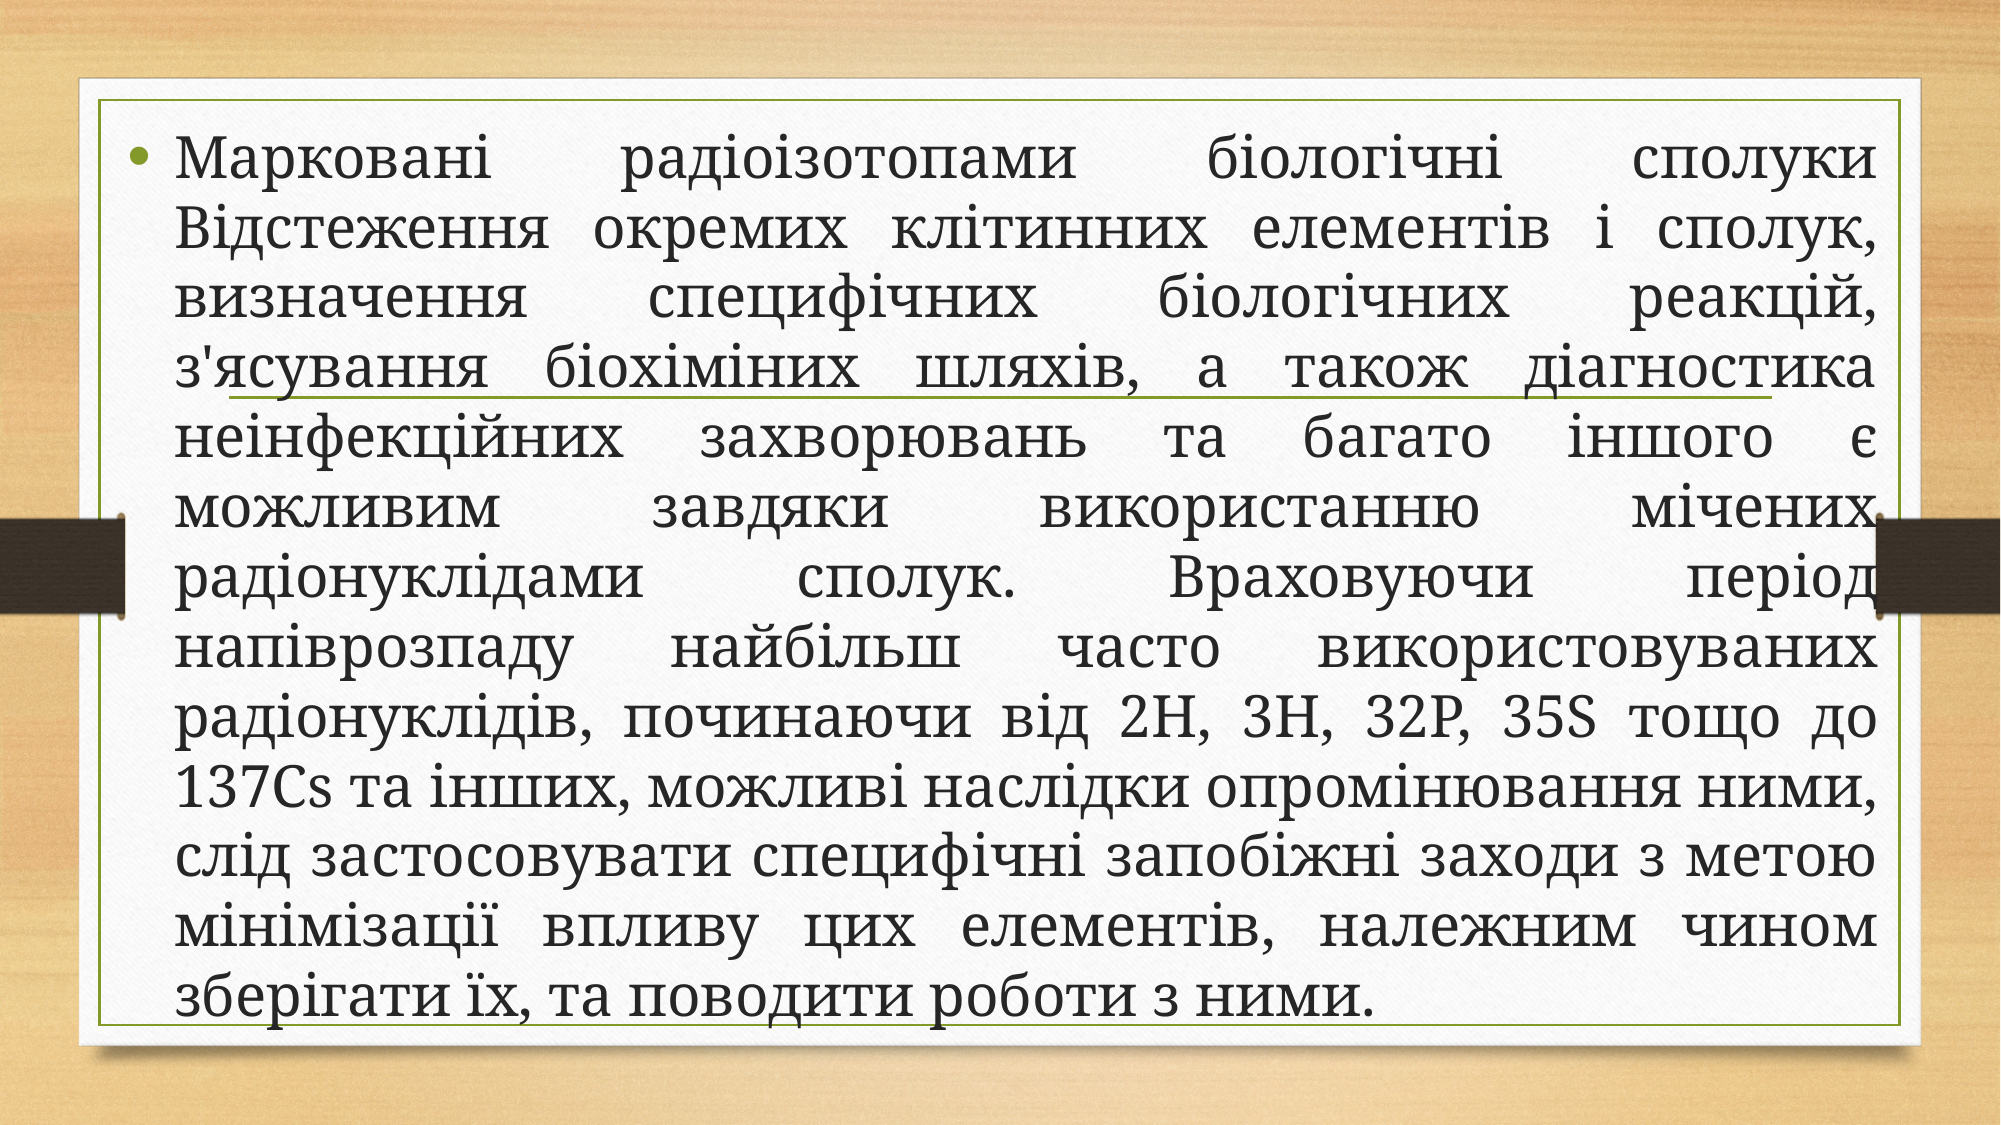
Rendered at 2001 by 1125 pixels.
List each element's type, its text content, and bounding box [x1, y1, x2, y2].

list Марковані радіоізотопами біологічні сполуки Відстеження окремих клітинних елементів і сполук, визначення специфічних біологічних реакцій, з'ясування біохіміних шляхів, а також діагностика неінфекційних захворювань та багато іншого є можливим завдяки використанню мічених радіонуклідами сполук. Враховуючи період напіврозпаду найбільш часто використовуваних радіонуклідів, починаючи від 2H, 3H, 32P, 35S тощо до 137Cs та інших, можливі наслідки опромінювання ними, слід застосовувати специфічні запобіжні заходи з метою мінімізації впливу цих елементів, належним чином зберігати їх, та поводити роботи з ними. [112, 112, 1894, 1073]
picture [0, 0, 2001, 1125]
